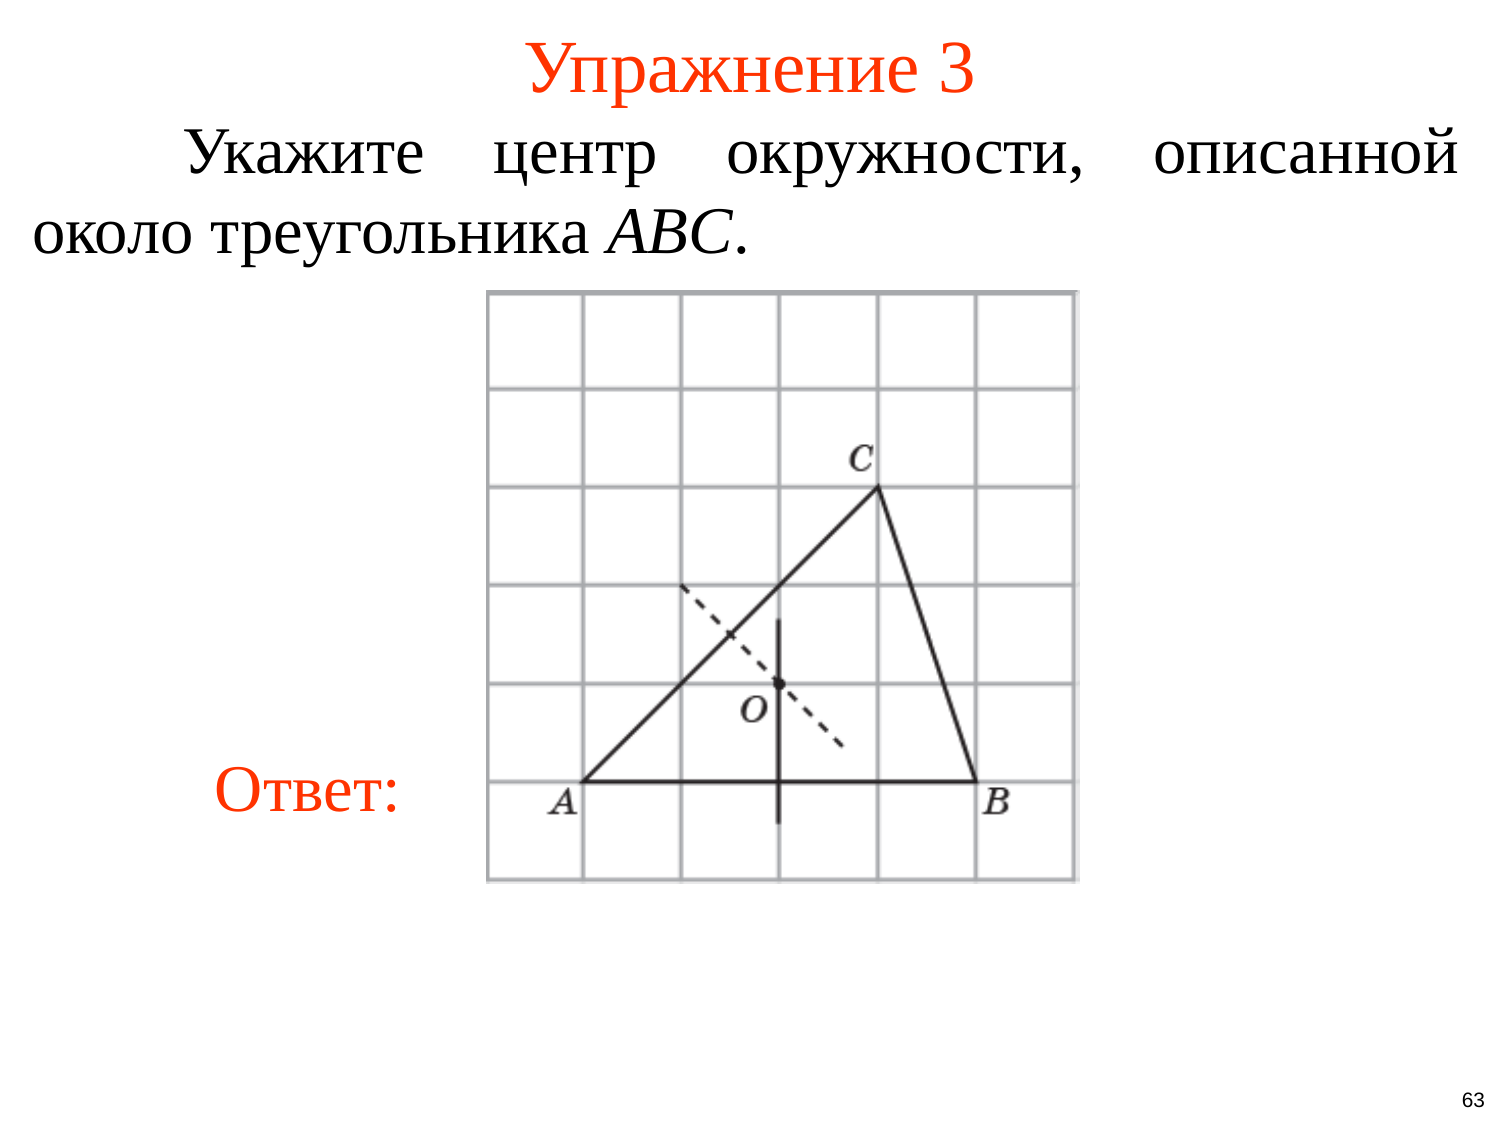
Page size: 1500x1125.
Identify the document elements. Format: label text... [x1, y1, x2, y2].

text_box 63 [1417, 1079, 1500, 1125]
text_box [49, 292, 1079, 884]
title Упражнение 3 [112, 24, 1388, 99]
text_box Укажите центр окружности, описанной около треугольника ABC. [17, 99, 1475, 275]
picture [486, 290, 1080, 884]
